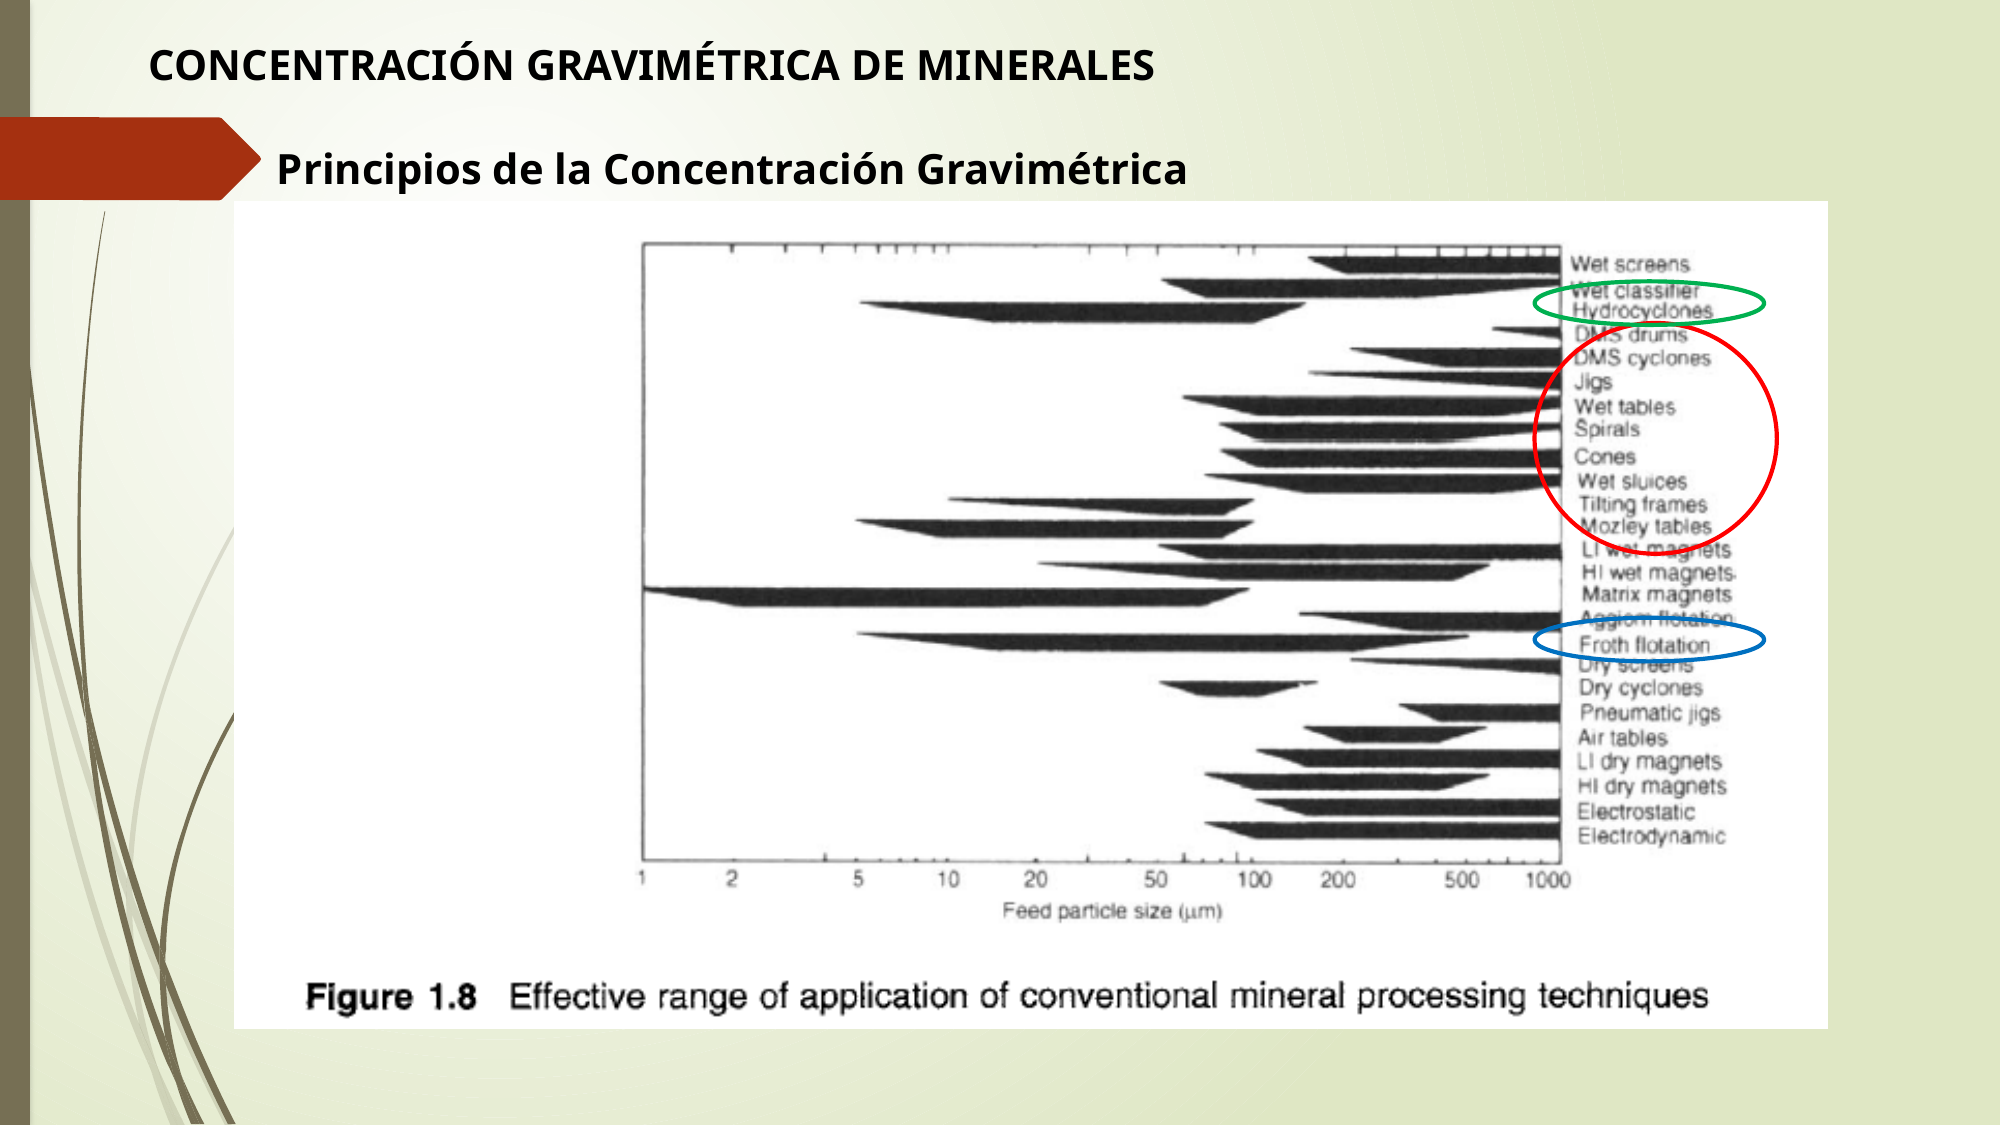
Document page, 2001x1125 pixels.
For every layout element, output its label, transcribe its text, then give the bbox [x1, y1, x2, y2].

text_box CONCENTRACIÓN GRAVIMÉTRICA DE MINERALES [133, 31, 1171, 96]
text_box Principios de la Concentración Gravimétrica [262, 135, 1204, 200]
picture [233, 200, 1828, 1030]
